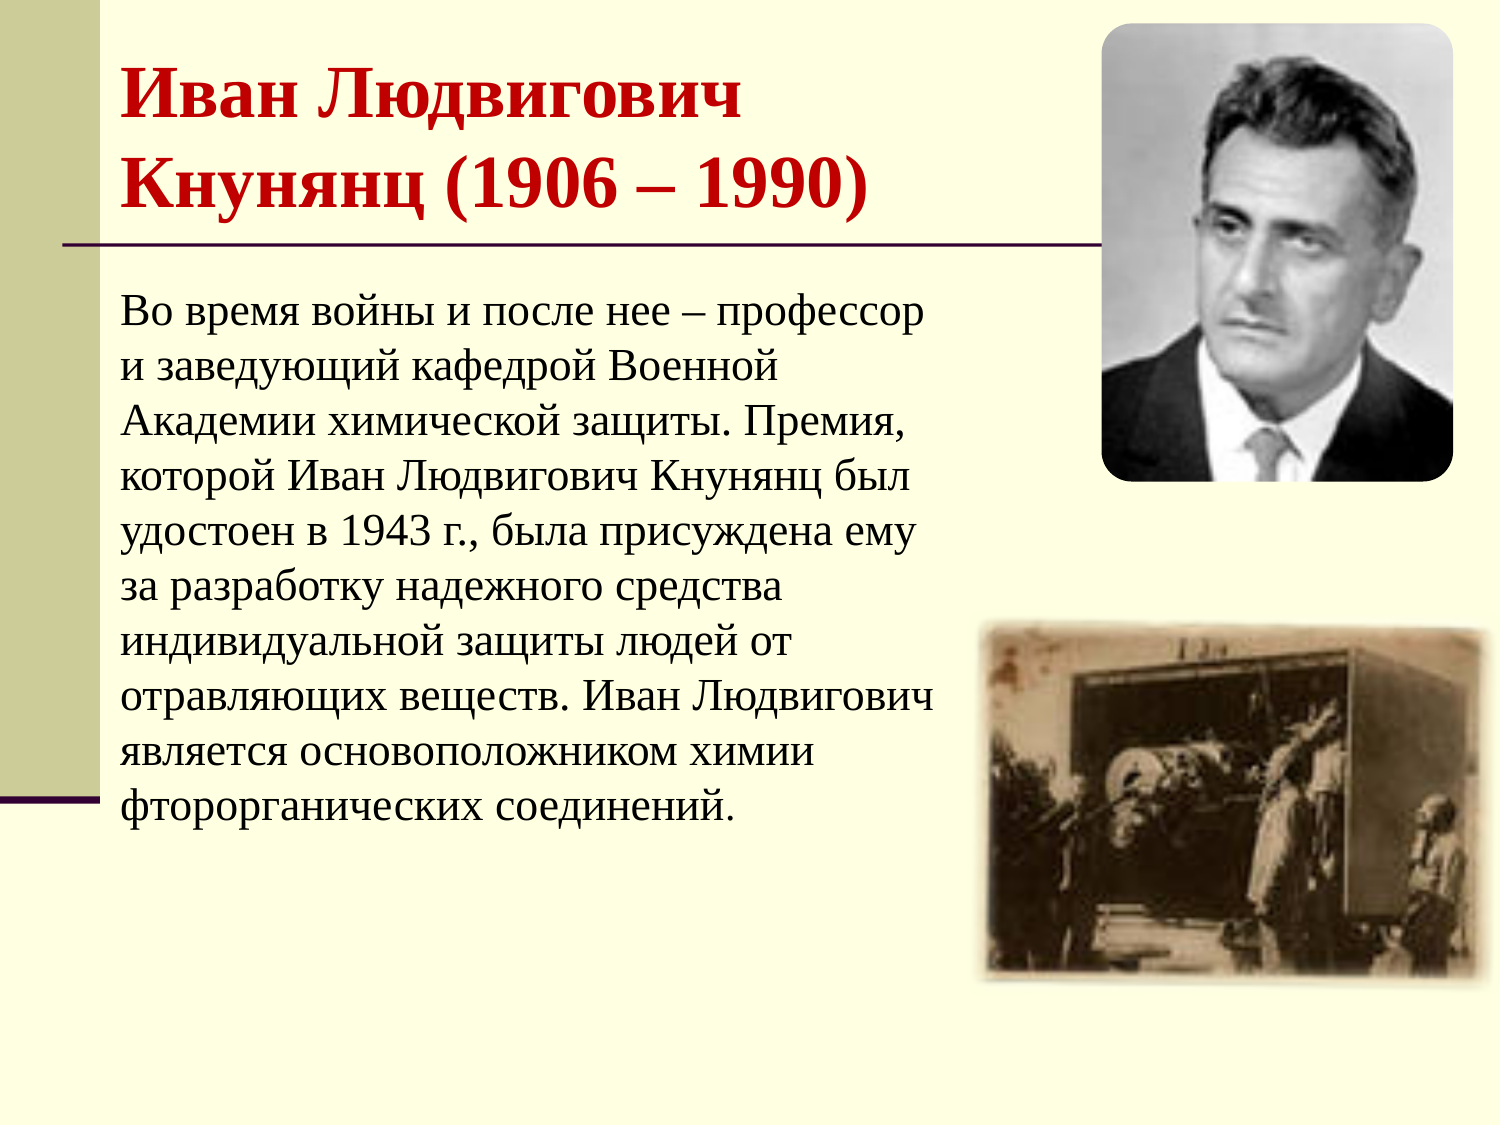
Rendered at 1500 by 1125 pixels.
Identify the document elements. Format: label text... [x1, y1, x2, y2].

picture [1101, 23, 1454, 482]
picture [967, 609, 1500, 997]
text_box Во время войны и после нее – профессор и заведующий кафедрой Военной Академии химической защиты. Премия, которой Иван Людвигович Кнунянц был удостоен в 1943 г., была присуждена ему за разработку надежного средства индивидуальной защиты людей от отравляющих веществ. Иван Людвигович является основоположником химии фторорганических соединений. [105, 272, 950, 837]
text_box Иван Людвигович Кнунянц (1906 – 1990) [105, 35, 1067, 230]
